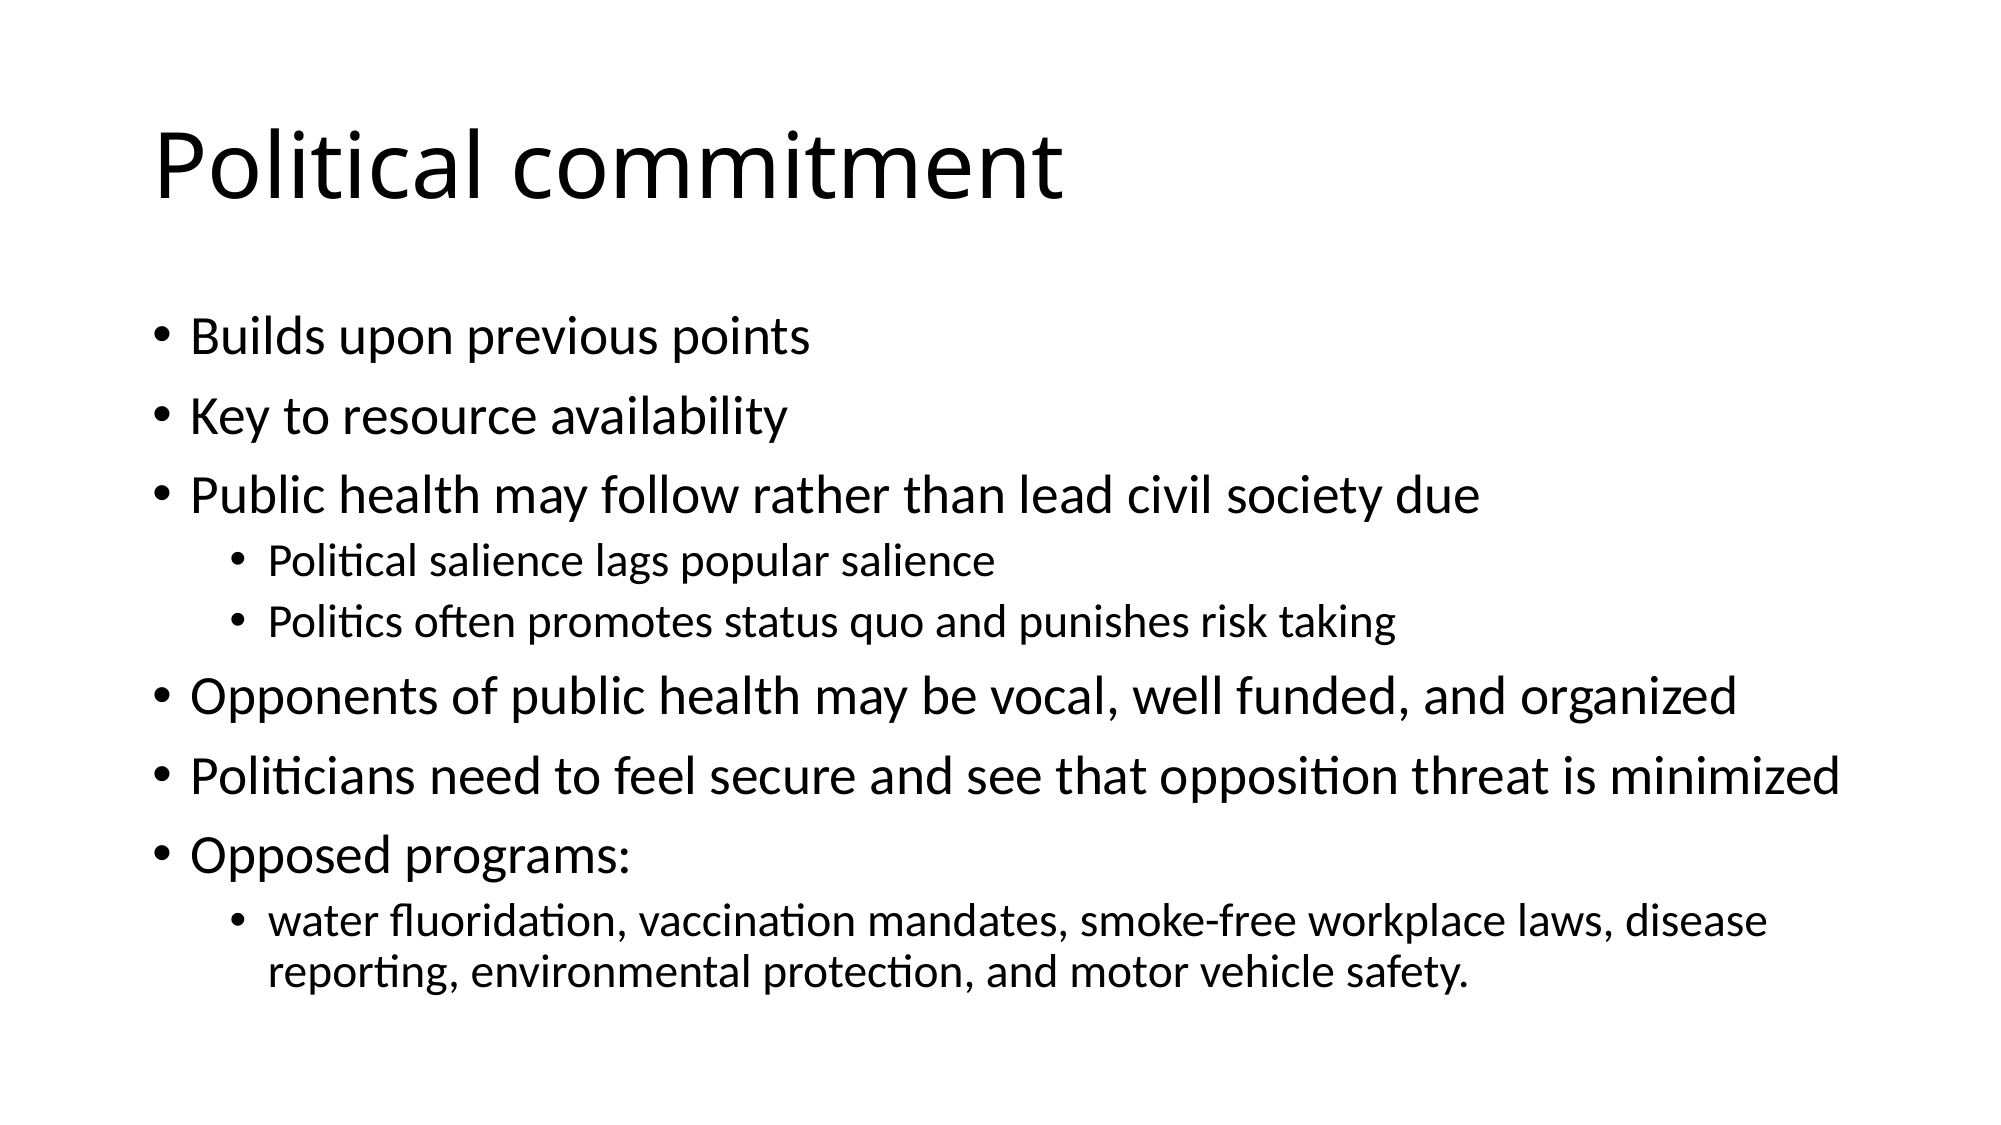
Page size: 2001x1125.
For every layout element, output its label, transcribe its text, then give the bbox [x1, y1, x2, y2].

list Builds upon previous points Key to resource availability Public health may follow rather than lead civil society due Political salience lags popular salience Politics often promotes status quo and punishes risk taking Opponents of public health may be vocal, well funded, and organized Politicians need to feel secure and see that opposition threat is minimized Opposed programs: water fluoridation, vaccination mandates, smoke-free workplace laws, disease reporting, environmental protection, and motor vehicle safety. [137, 299, 1863, 1014]
title Political commitment [137, 59, 1863, 278]
